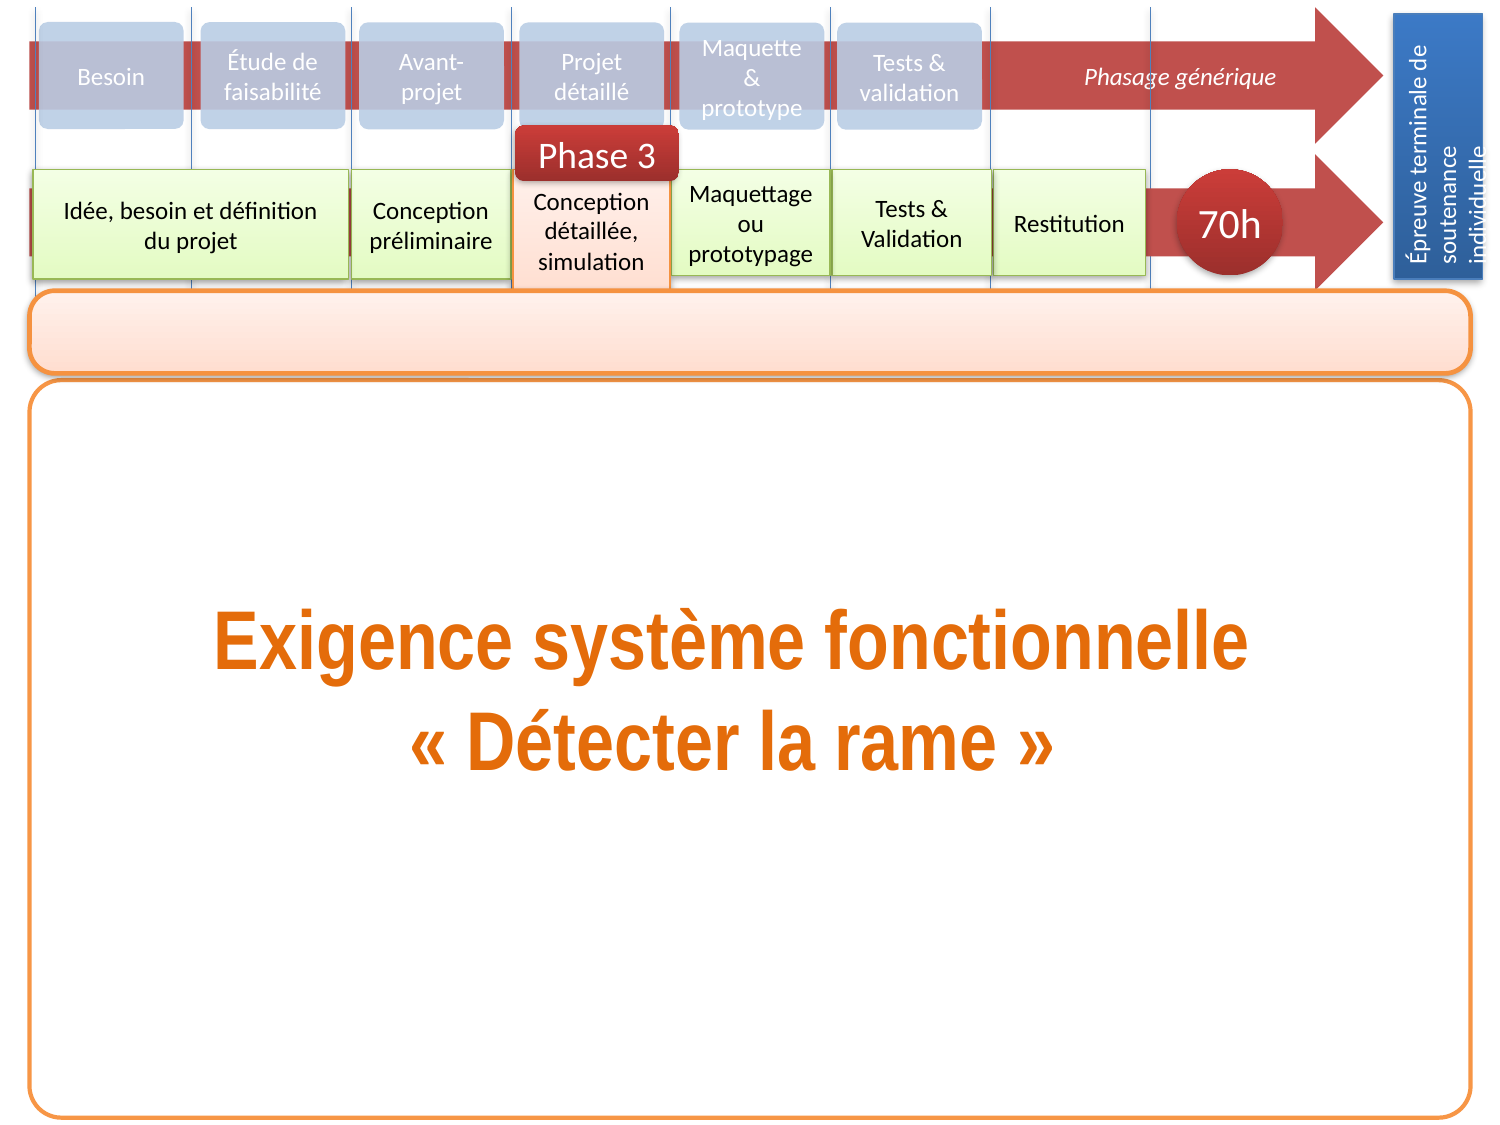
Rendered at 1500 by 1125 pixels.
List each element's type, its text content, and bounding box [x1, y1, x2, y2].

text_box [28, 289, 1472, 375]
text_box [1272, 152, 1386, 288]
text_box 70h [1176, 169, 1283, 276]
text_box Phasage générique [1156, 5, 1386, 146]
text_box Épreuve terminale de soutenance individuelle [1393, 13, 1483, 280]
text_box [35, 7, 1152, 327]
text_box [27, 380, 1473, 1120]
text_box Exigence système fonctionnelle « Détecter la rame » [64, 420, 1400, 953]
text_box [1156, 186, 1187, 259]
